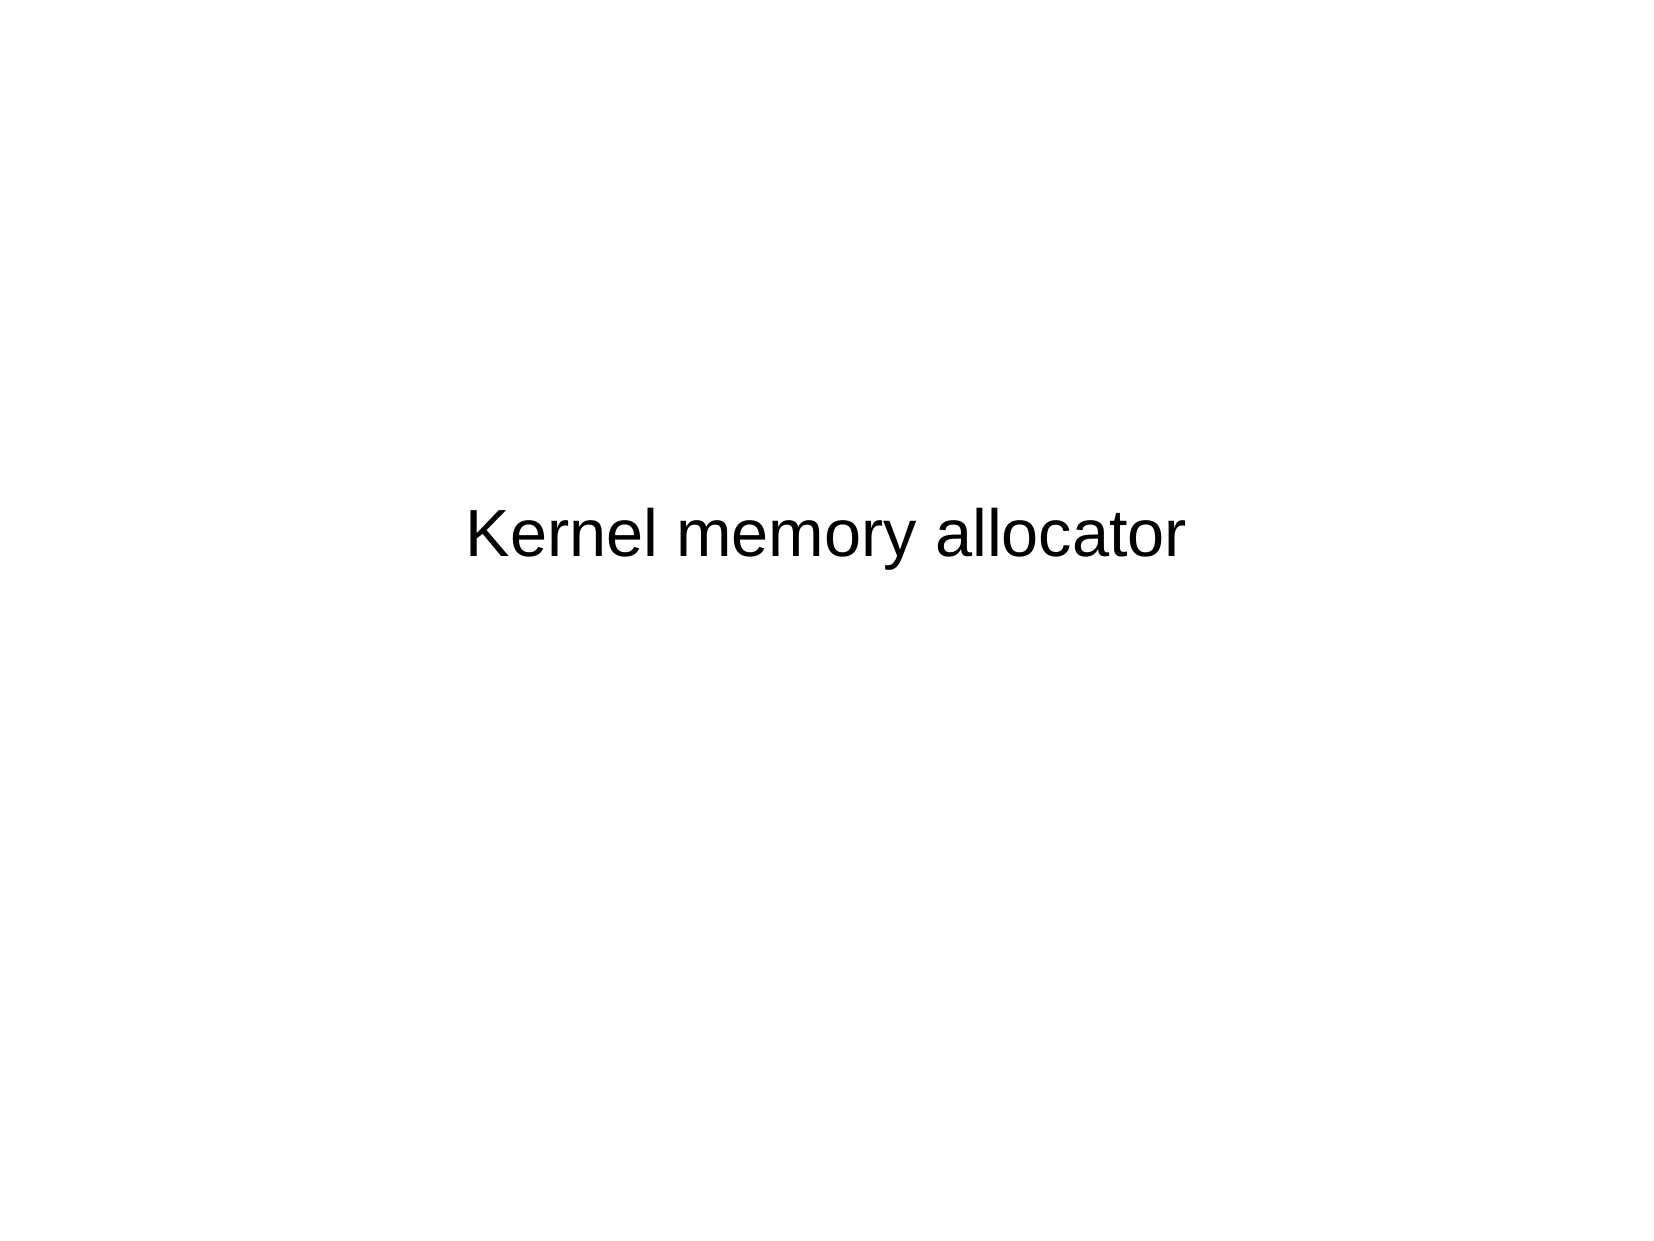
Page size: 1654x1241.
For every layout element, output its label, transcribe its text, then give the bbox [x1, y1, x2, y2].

subtitle Kernel memory allocator [82, 49, 1571, 1010]
